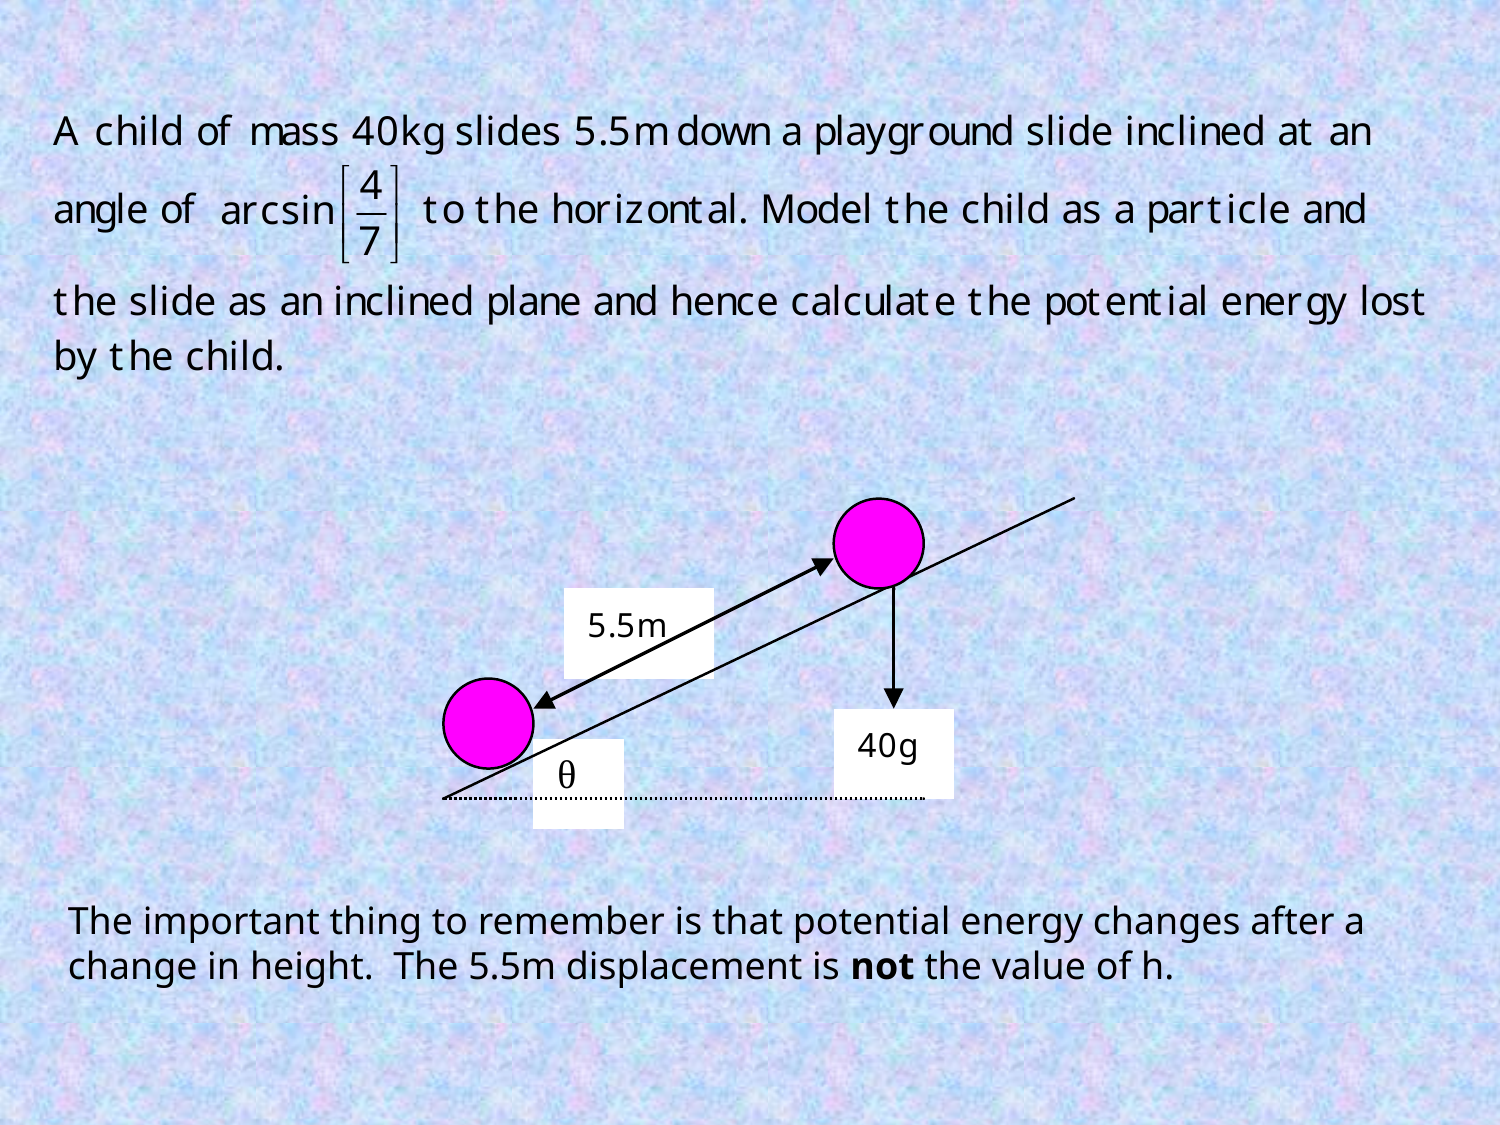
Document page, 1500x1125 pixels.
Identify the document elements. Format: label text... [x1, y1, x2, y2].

text_box The important thing to remember is that potential energy changes after a change in height. The 5.5m displacement is not the value of h. [53, 897, 1436, 995]
picture [0, 0, 1500, 1125]
